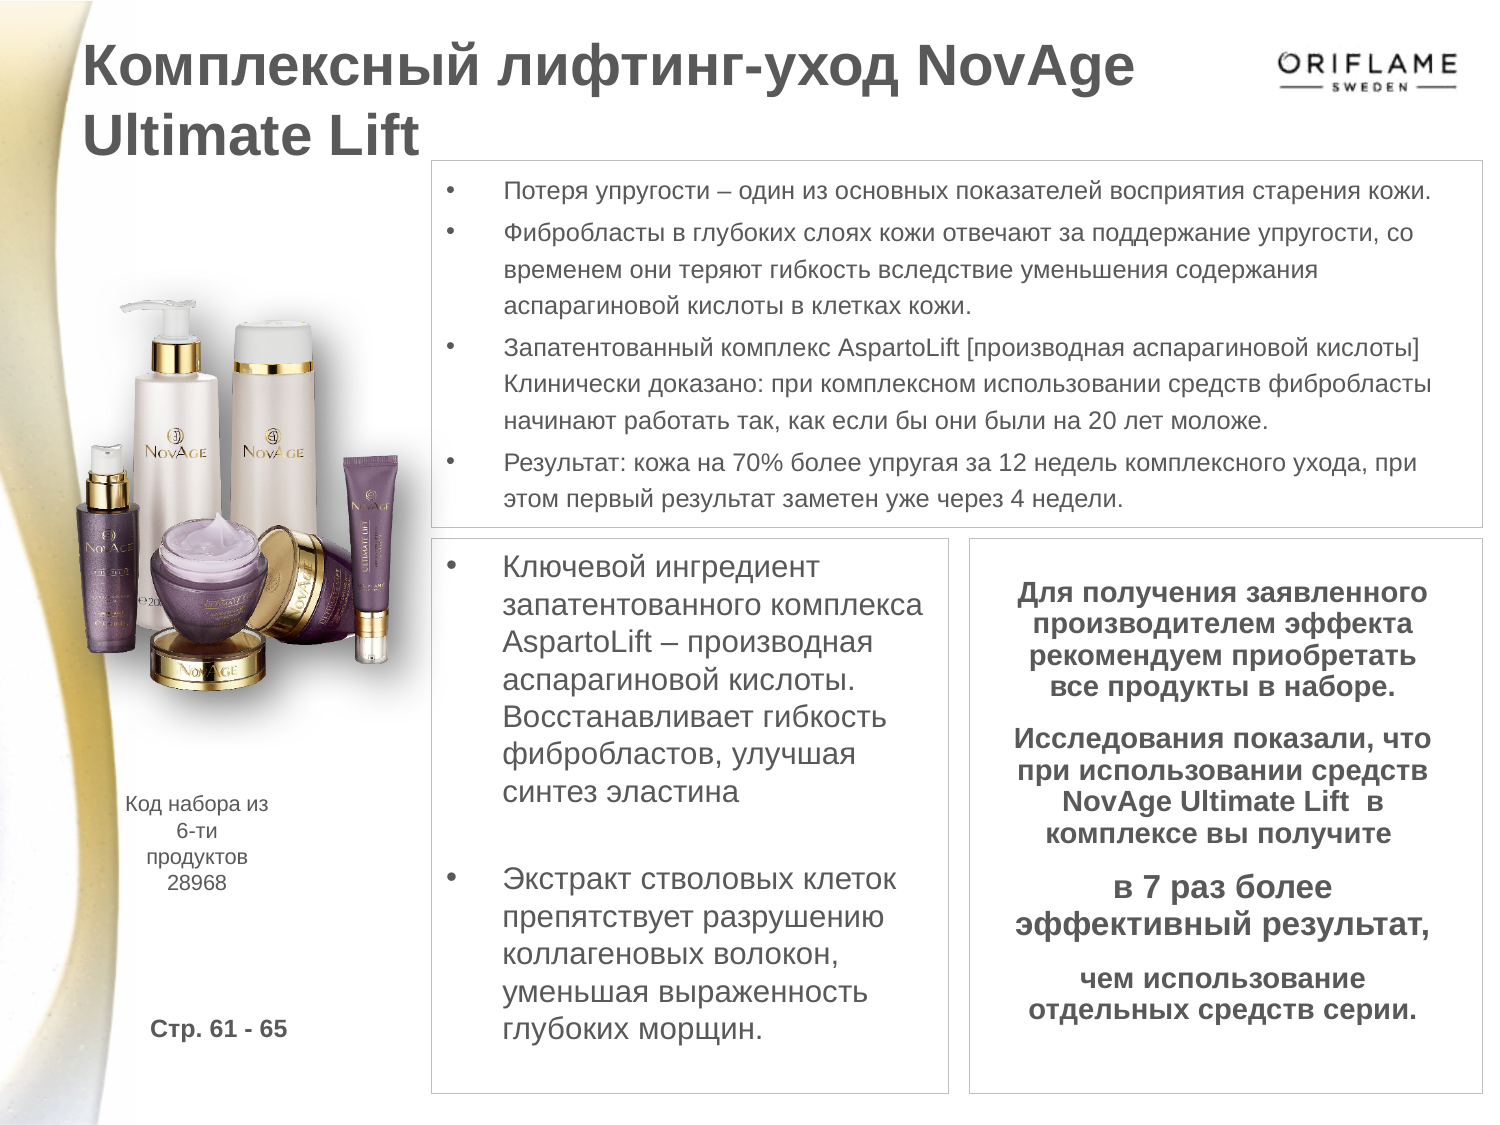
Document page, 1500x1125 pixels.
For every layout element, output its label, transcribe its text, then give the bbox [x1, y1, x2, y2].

text_box Код набора из 6-ти продуктов 28968 [110, 782, 284, 903]
list [969, 538, 1483, 1094]
text_box Стр. 61 - 65 [135, 987, 395, 1069]
text_box Для получения заявленного производителем эффекта рекомендуем приобретать все продукты в наборе. Исследования показали, что при использовании средств NovAge Ultimate Lift в комплексе вы получите в 7 раз более эффективный результат, чем использование отдельных средств серии. [998, 569, 1448, 1034]
list Ключевой ингредиент запатентованного комплекса AspartoLift – производная аспарагиновой кислоты. Восстанавливает гибкость фибробластов, улучшая синтез эластина Экстракт стволовых клеток препятствует разрушению коллагеновых волокон, уменьшая выраженность глубоких морщин. [431, 538, 949, 1094]
list Потеря упругости – один из основных показателей восприятия старения кожи. Фибробласты в глубоких слоях кожи отвечают за поддержание упругости, со временем они теряют гибкость вследствие уменьшения содержания аспарагиновой кислоты в клетках кожи. Запатентованный комплекс AspartoLift [производная аспарагиновой кислоты] Клинически доказано: при комплексном использовании средств фибробласты начинают работать так, как если бы они были на 20 лет моложе. Результат: кожа на 70% более упругая за 12 недель комплексного ухода, при этом первый результат заметен уже через 4 недели. [431, 160, 1483, 528]
picture [0, 2, 417, 1124]
text_box Комплексный лифтинг-уход NovAge Ultimate Lift [67, 19, 1254, 175]
picture [1257, 30, 1478, 113]
